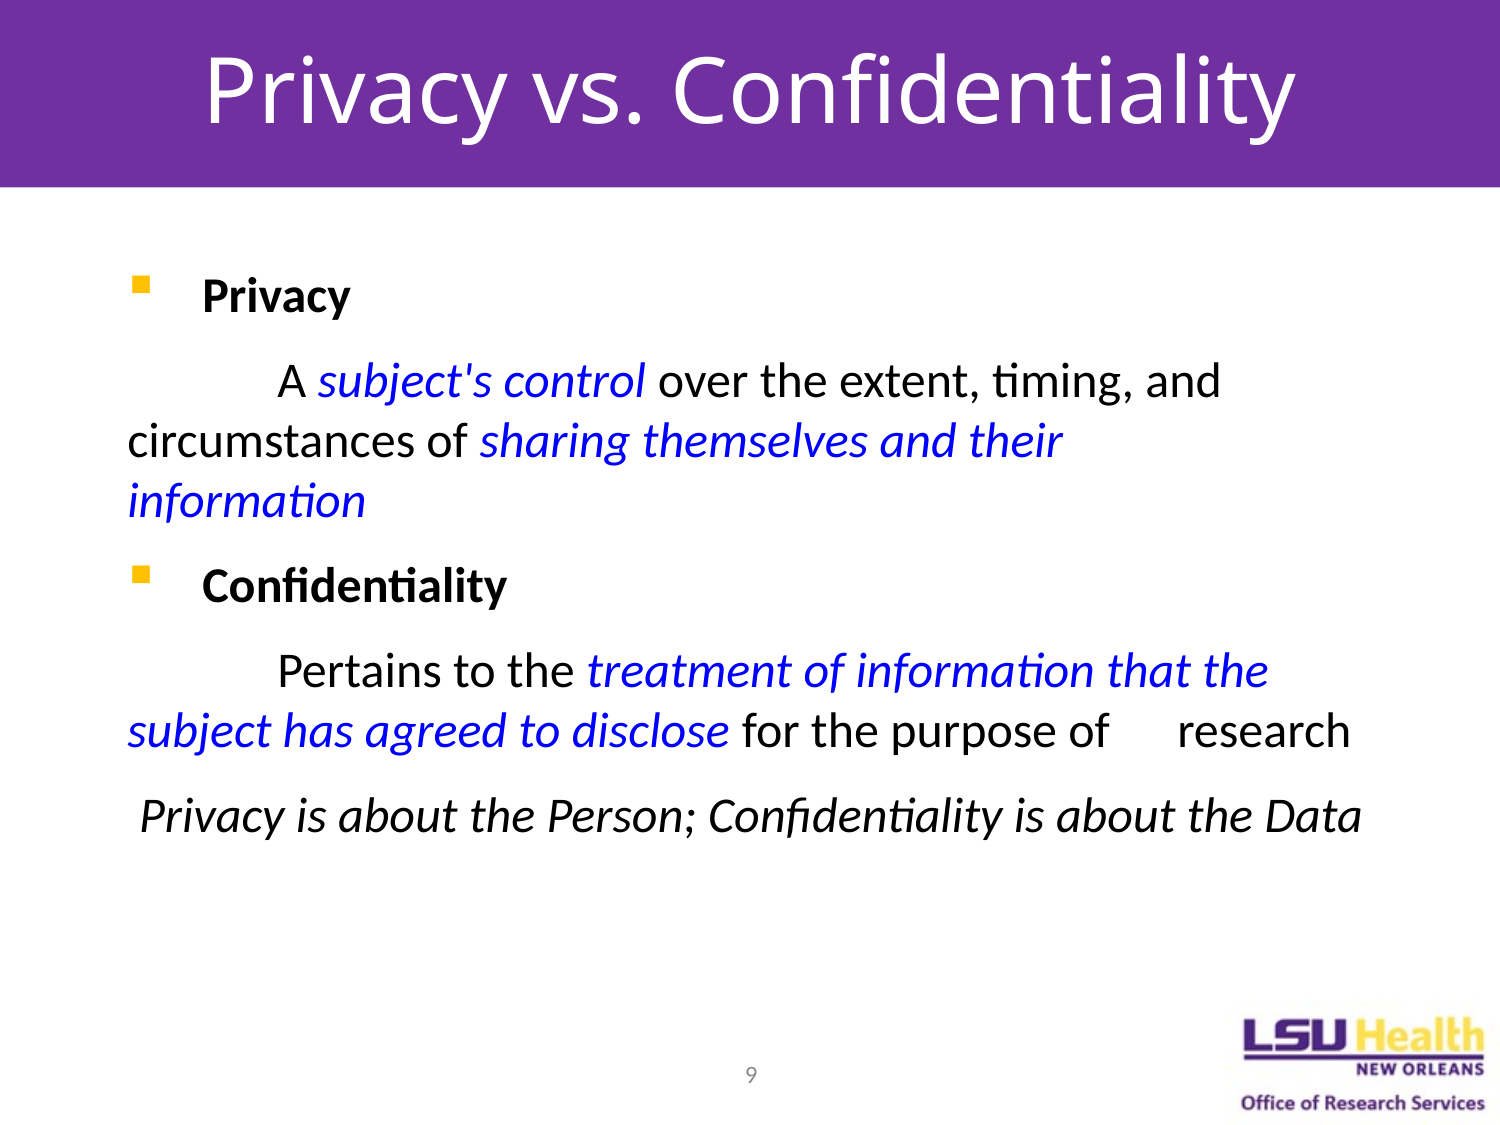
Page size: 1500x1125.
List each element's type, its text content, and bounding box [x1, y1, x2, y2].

picture [0, 188, 1500, 1125]
slide_number 9 [701, 1044, 802, 1104]
title Privacy vs. Confidentiality [0, 0, 1500, 188]
text_box Privacy A subject's control over the extent, timing, and circumstances of sharing themselves and their information Confidentiality Pertains to the treatment of information that the subject has agreed to disclose for the purpose of research Privacy is about the Person; Confidentiality is about the Data [112, 254, 1391, 910]
